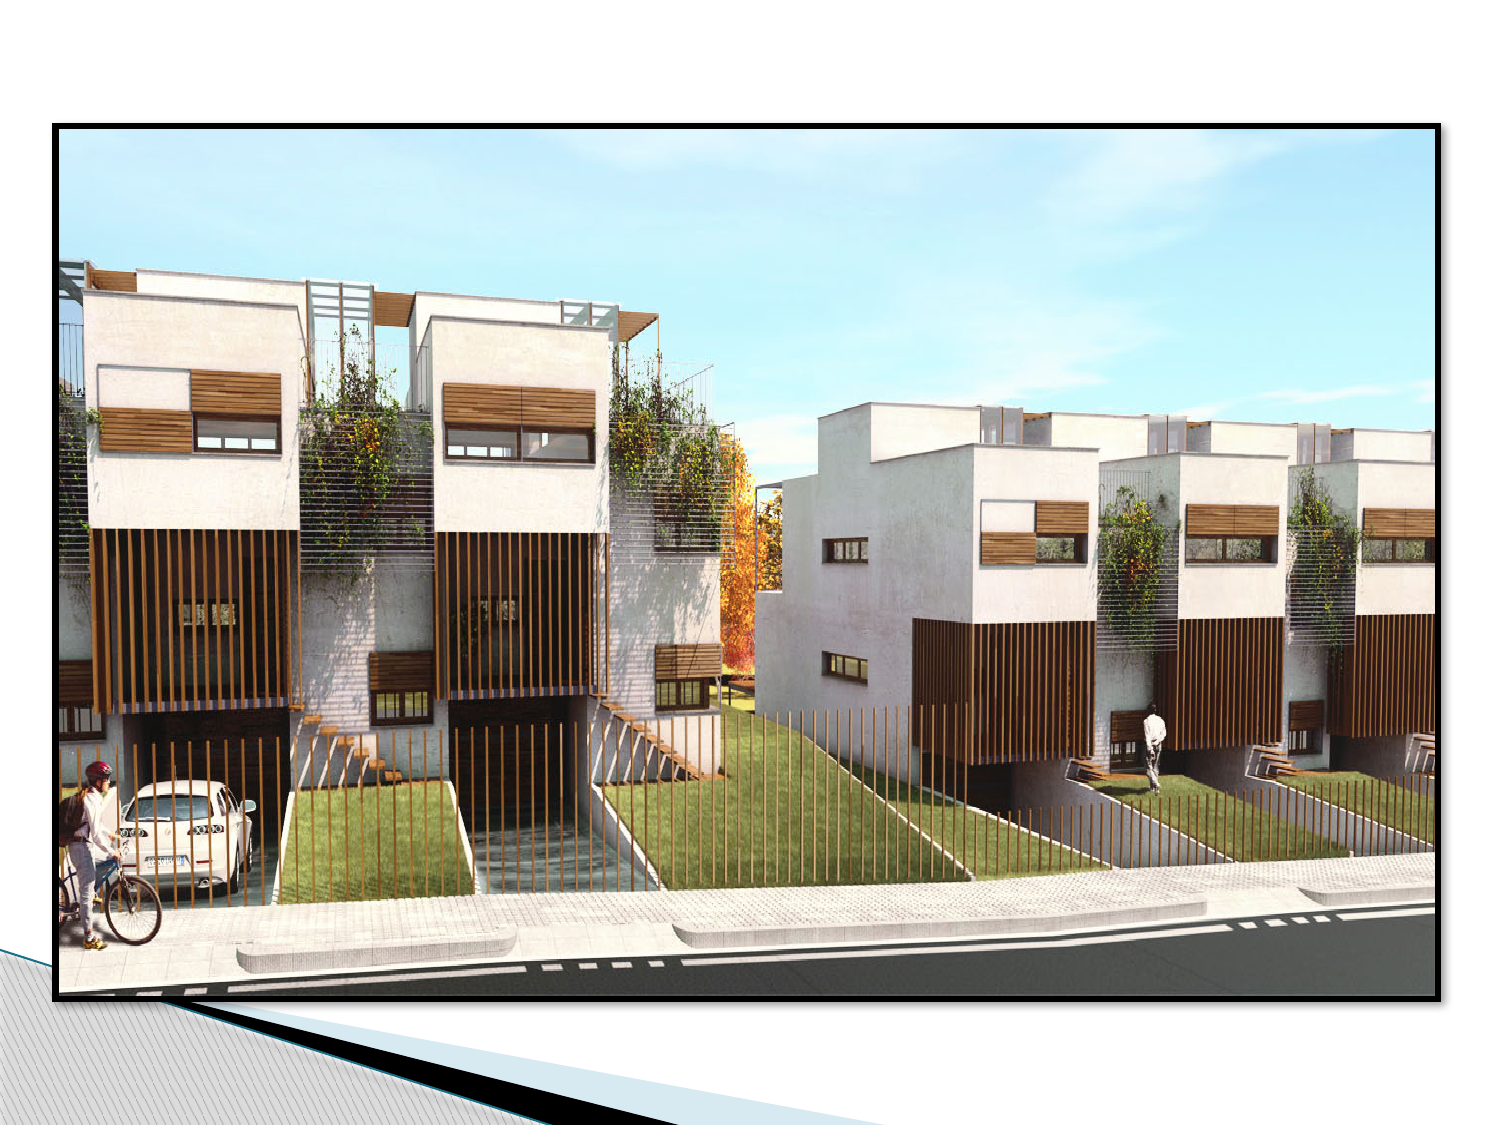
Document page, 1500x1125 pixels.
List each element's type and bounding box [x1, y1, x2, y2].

picture [58, 128, 1436, 997]
